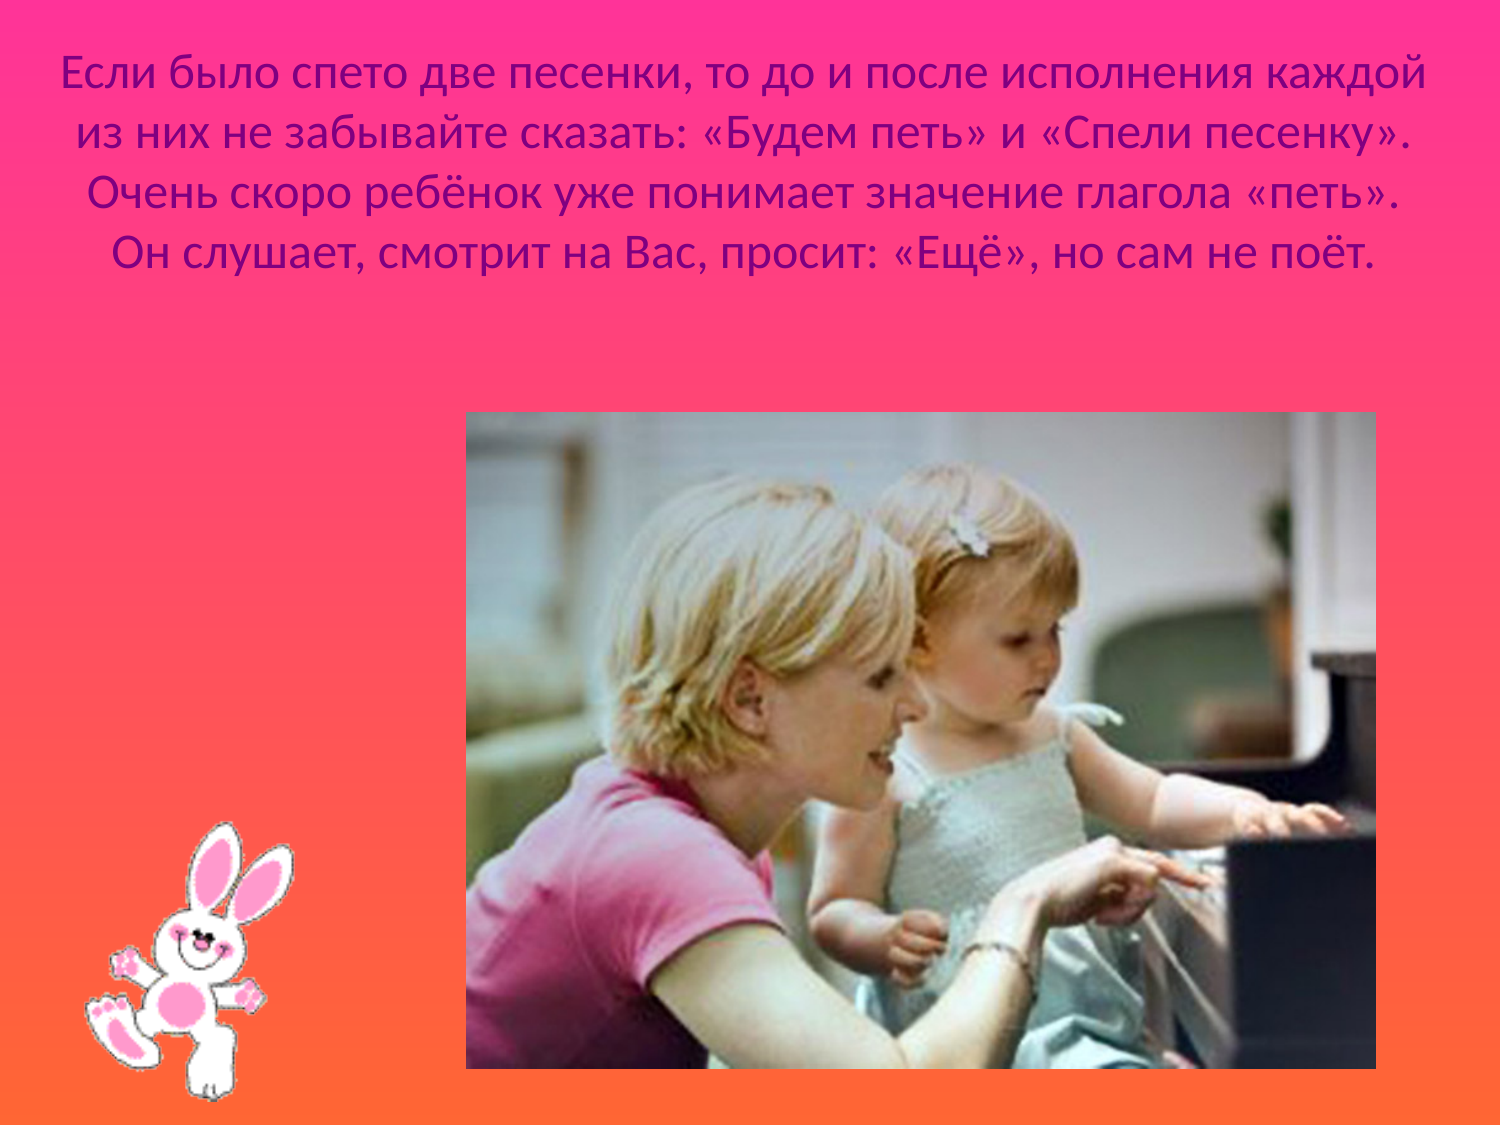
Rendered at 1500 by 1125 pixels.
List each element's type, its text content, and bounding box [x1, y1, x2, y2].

picture [466, 412, 1377, 1069]
text_box Если было спето две песенки, то до и после исполнения каждой из них не забывайте сказать: «Будем петь» и «Спели песенку». Очень скоро ребёнок уже понимает значение глагола «петь». Он слушает, смотрит на Вас, просит: «Ещё», но сам не поёт. [41, 30, 1447, 286]
picture [40, 810, 355, 1102]
